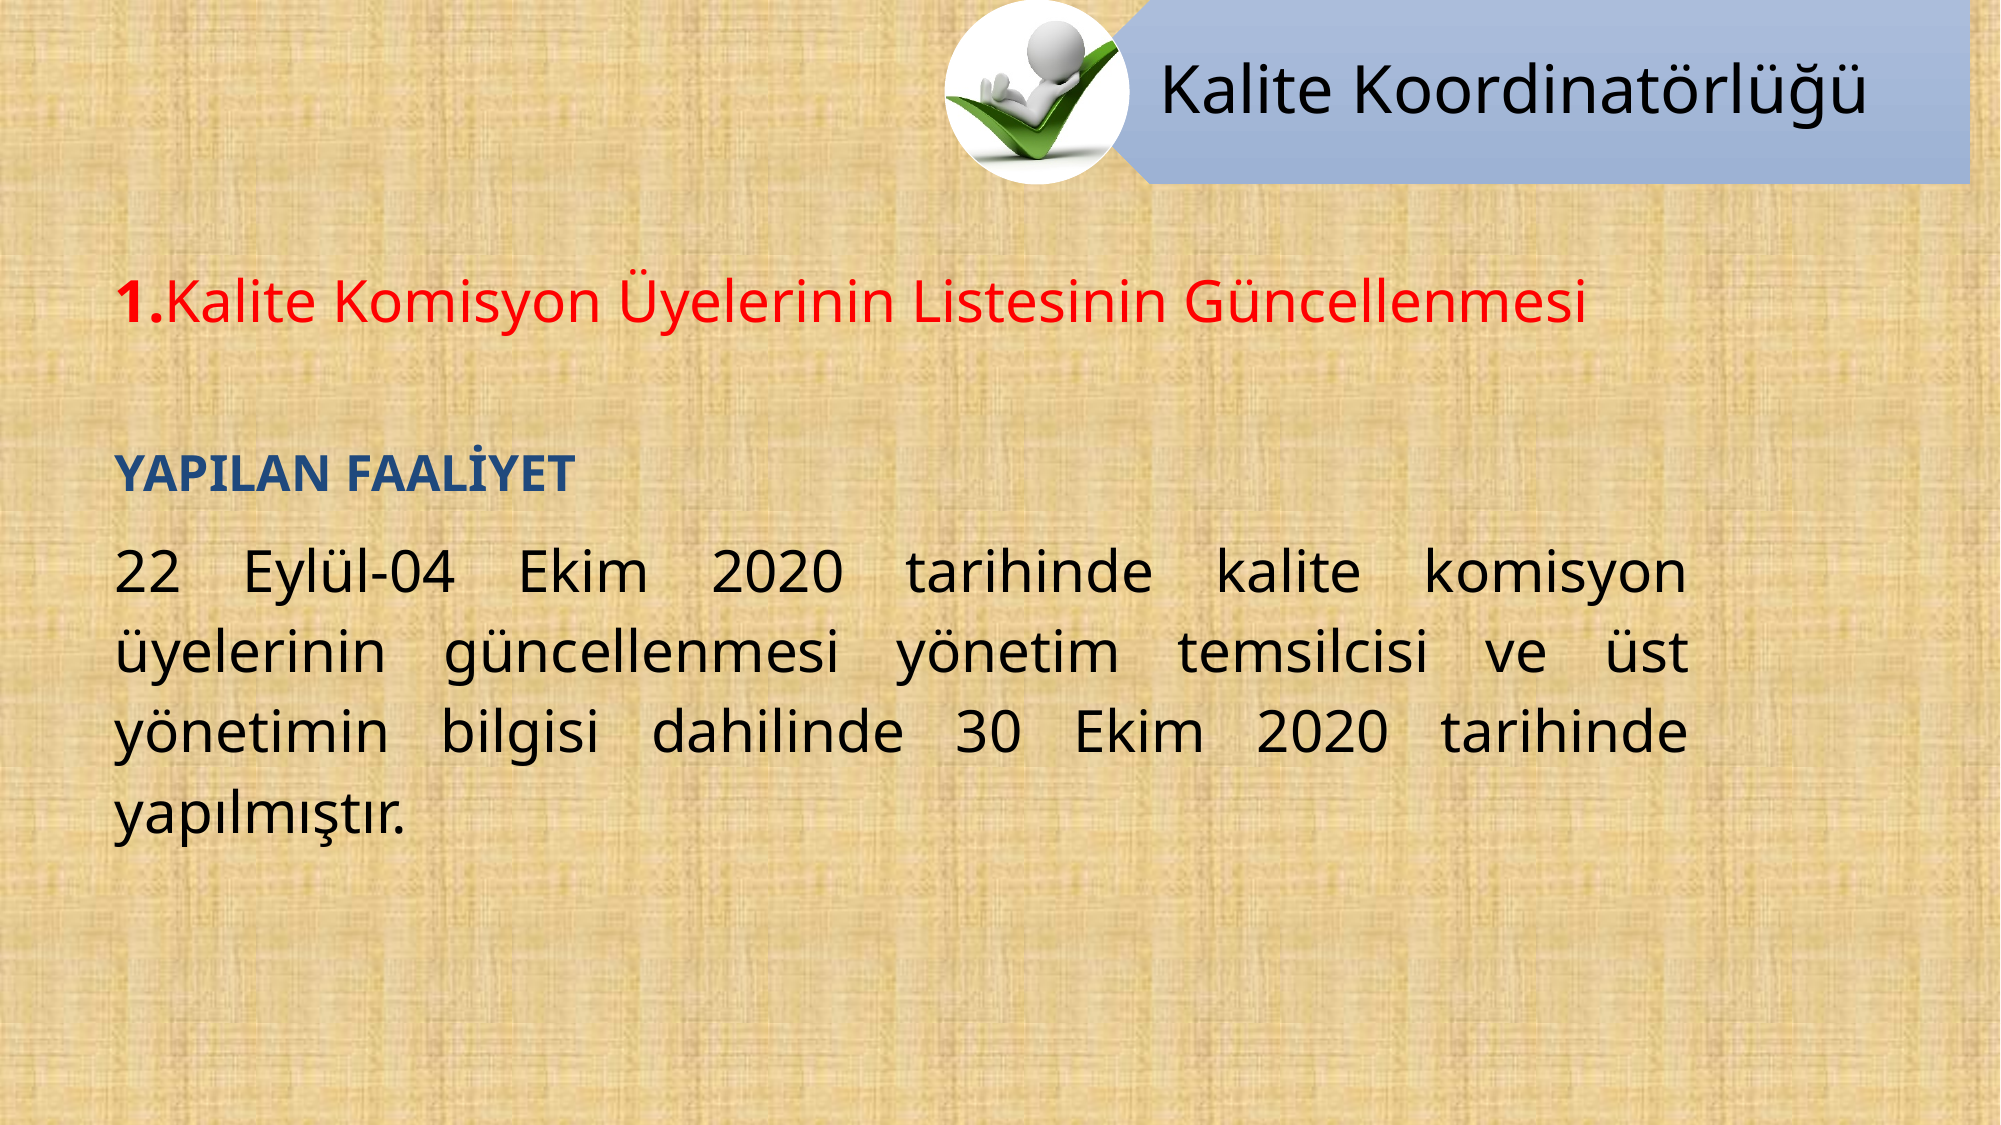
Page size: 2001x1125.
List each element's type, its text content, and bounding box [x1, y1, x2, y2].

list 1.Kalite Komisyon Üyelerinin Listesinin Güncellenmesi YAPILAN FAALİYET 22 Eylül-04 Ekim 2020 tarihinde kalite komisyon üyelerinin güncellenmesi yönetim temsilcisi ve üst yönetimin bilgisi dahilinde 30 Ekim 2020 tarihinde yapılmıştır. [99, 264, 1705, 1055]
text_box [771, 0, 1970, 185]
picture [0, 0, 2001, 1125]
